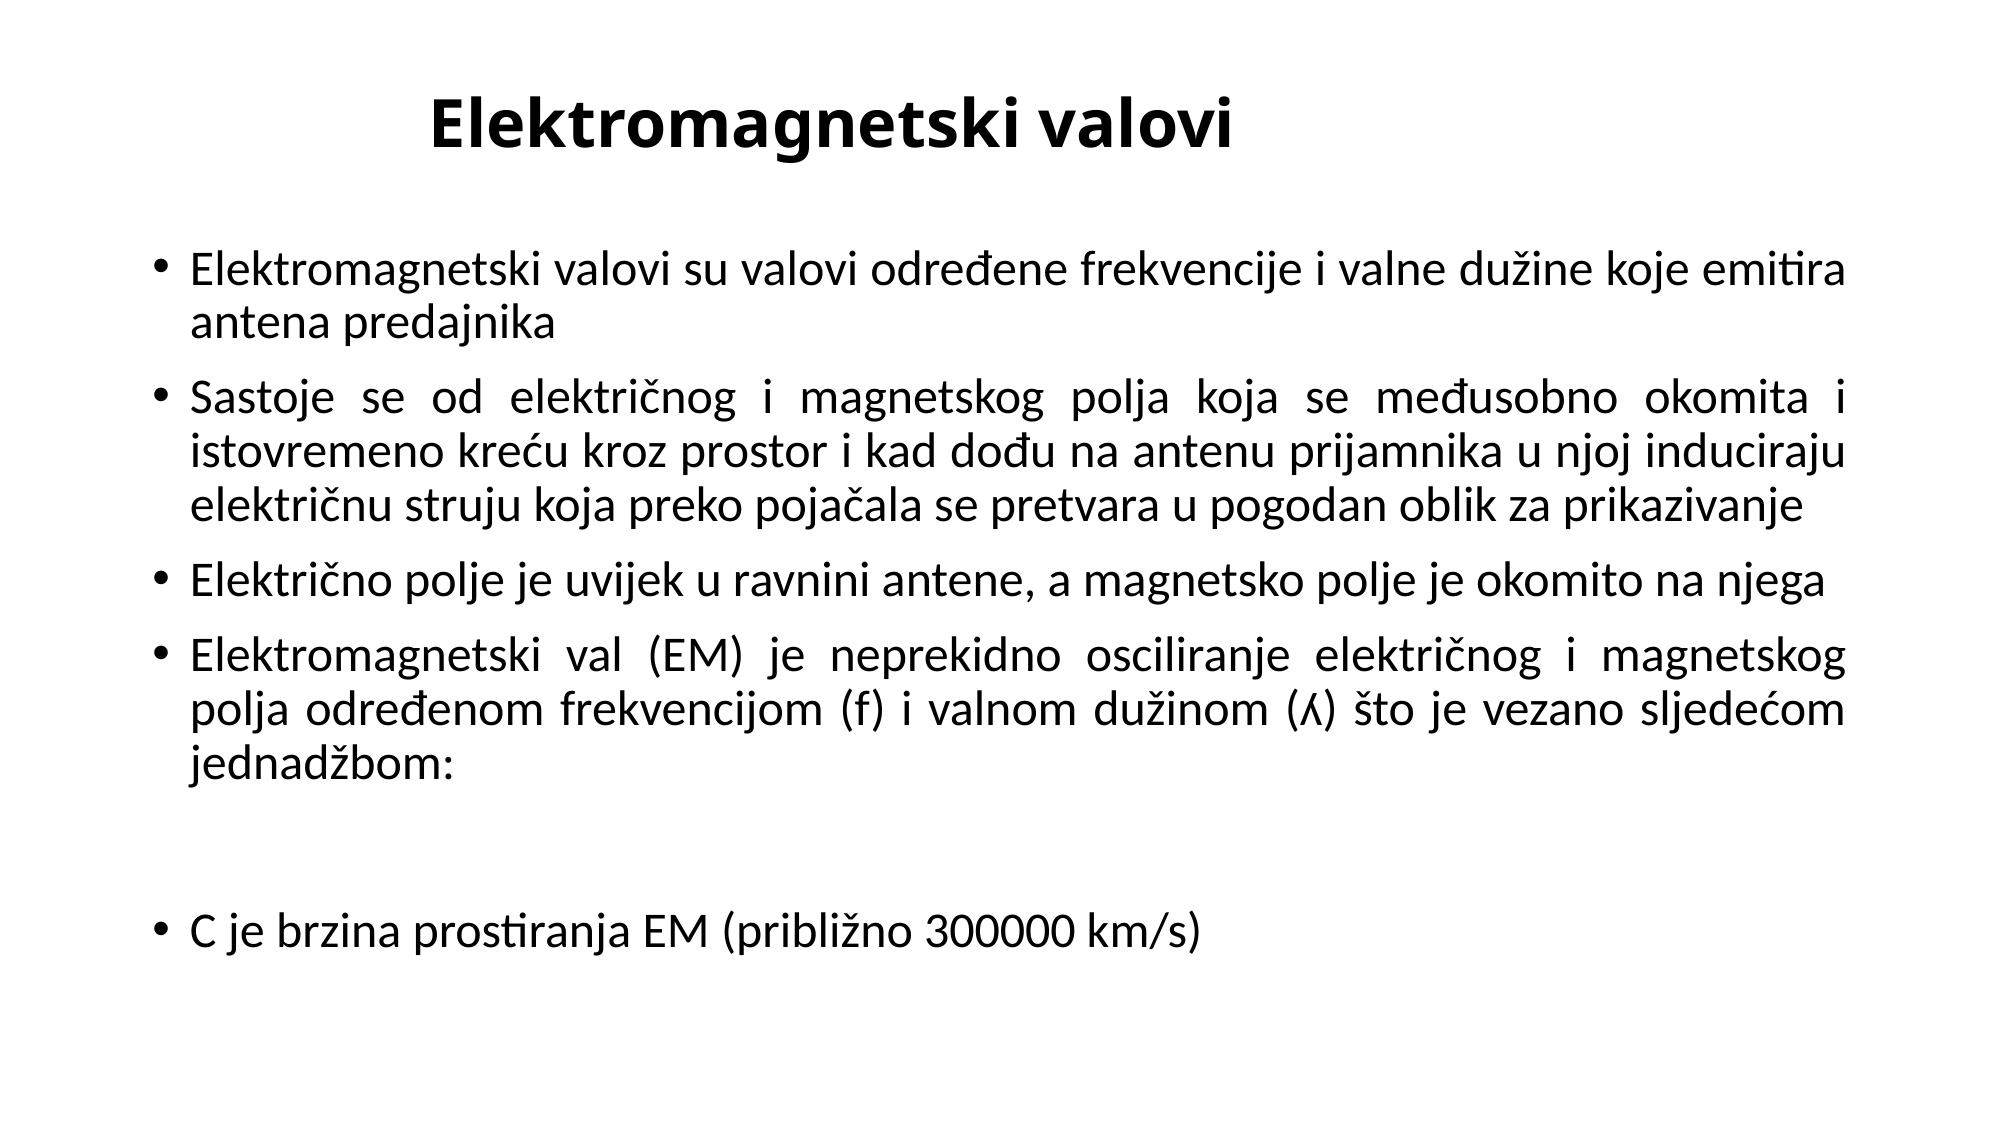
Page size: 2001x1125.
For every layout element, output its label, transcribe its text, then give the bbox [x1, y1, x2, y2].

title Elektromagnetski valovi [137, 59, 1863, 192]
